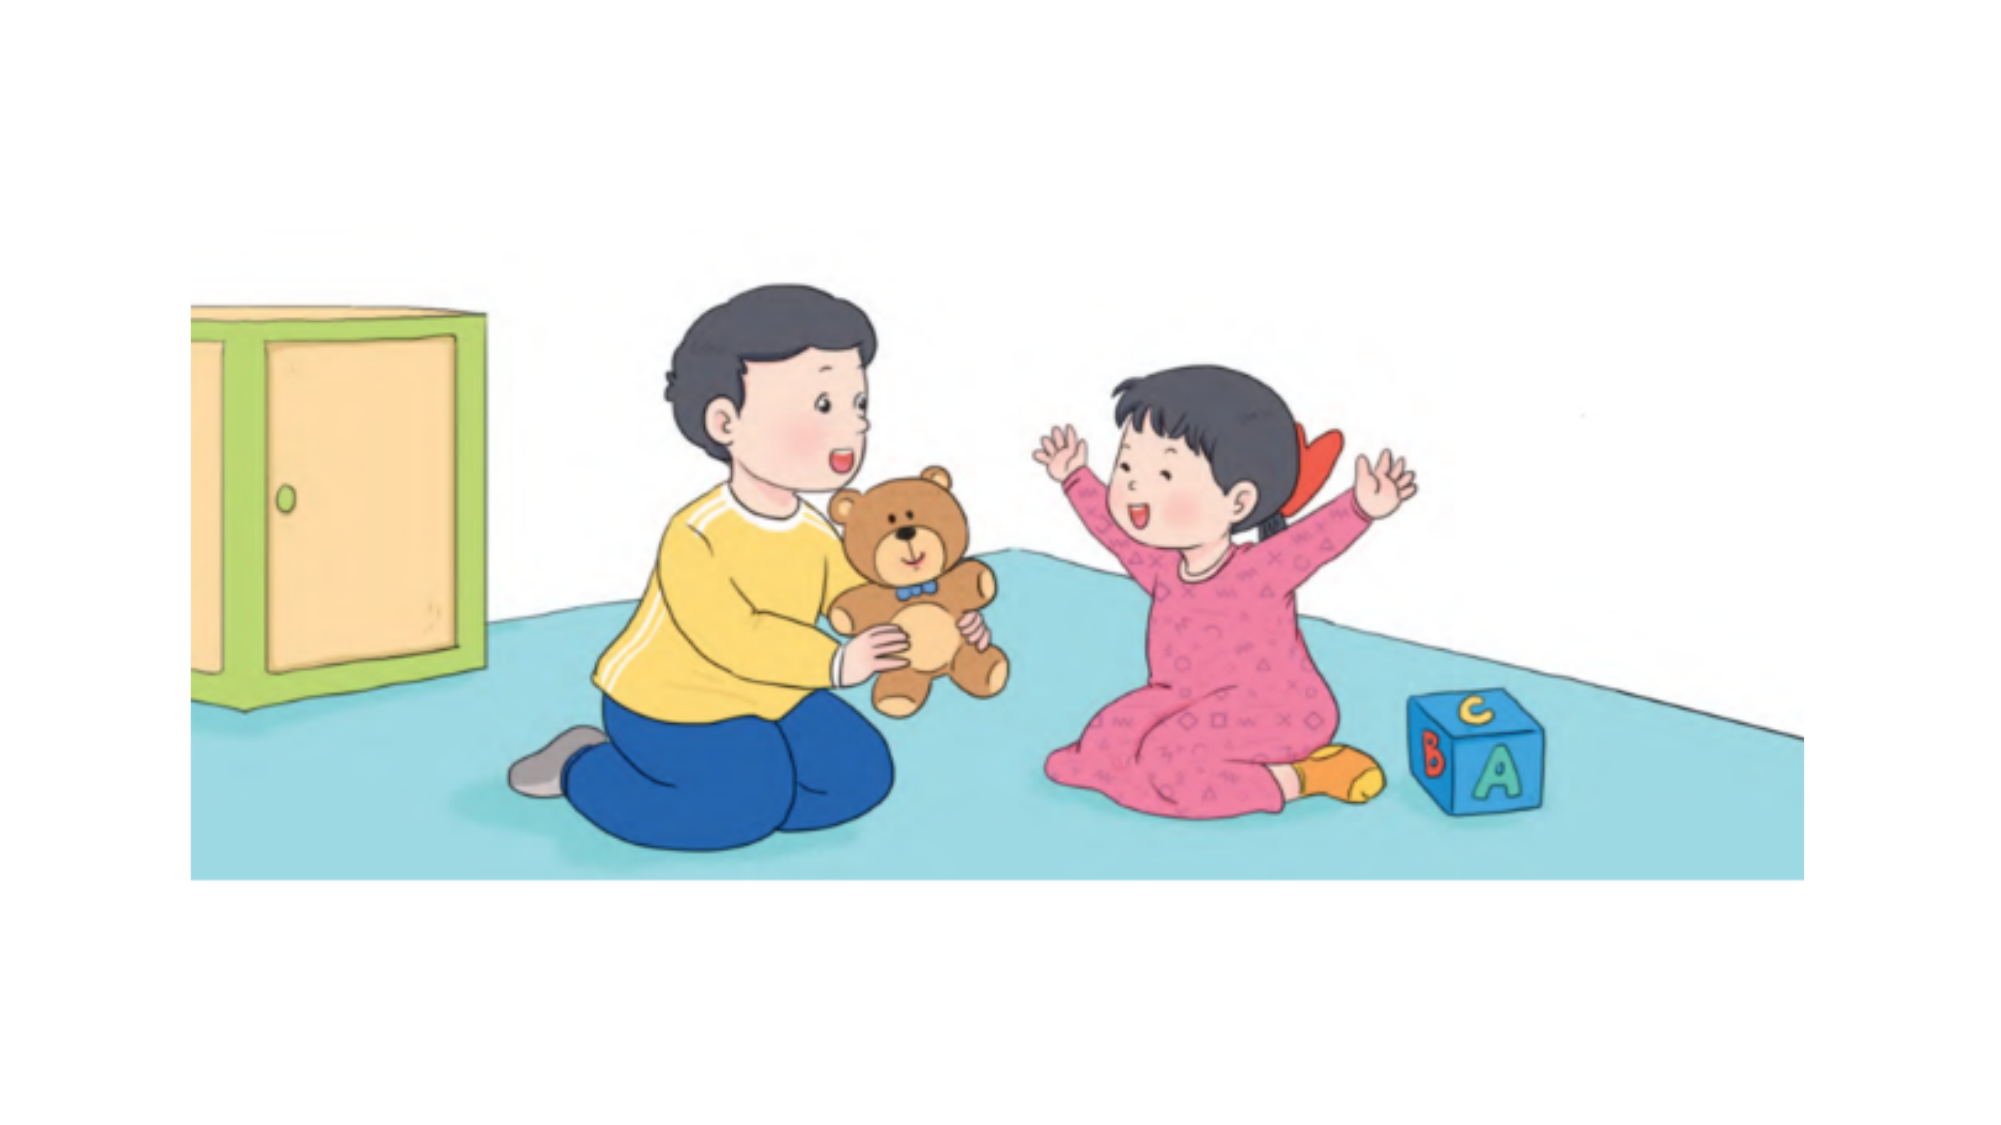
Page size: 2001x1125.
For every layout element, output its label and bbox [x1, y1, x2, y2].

picture [190, 224, 1805, 882]
